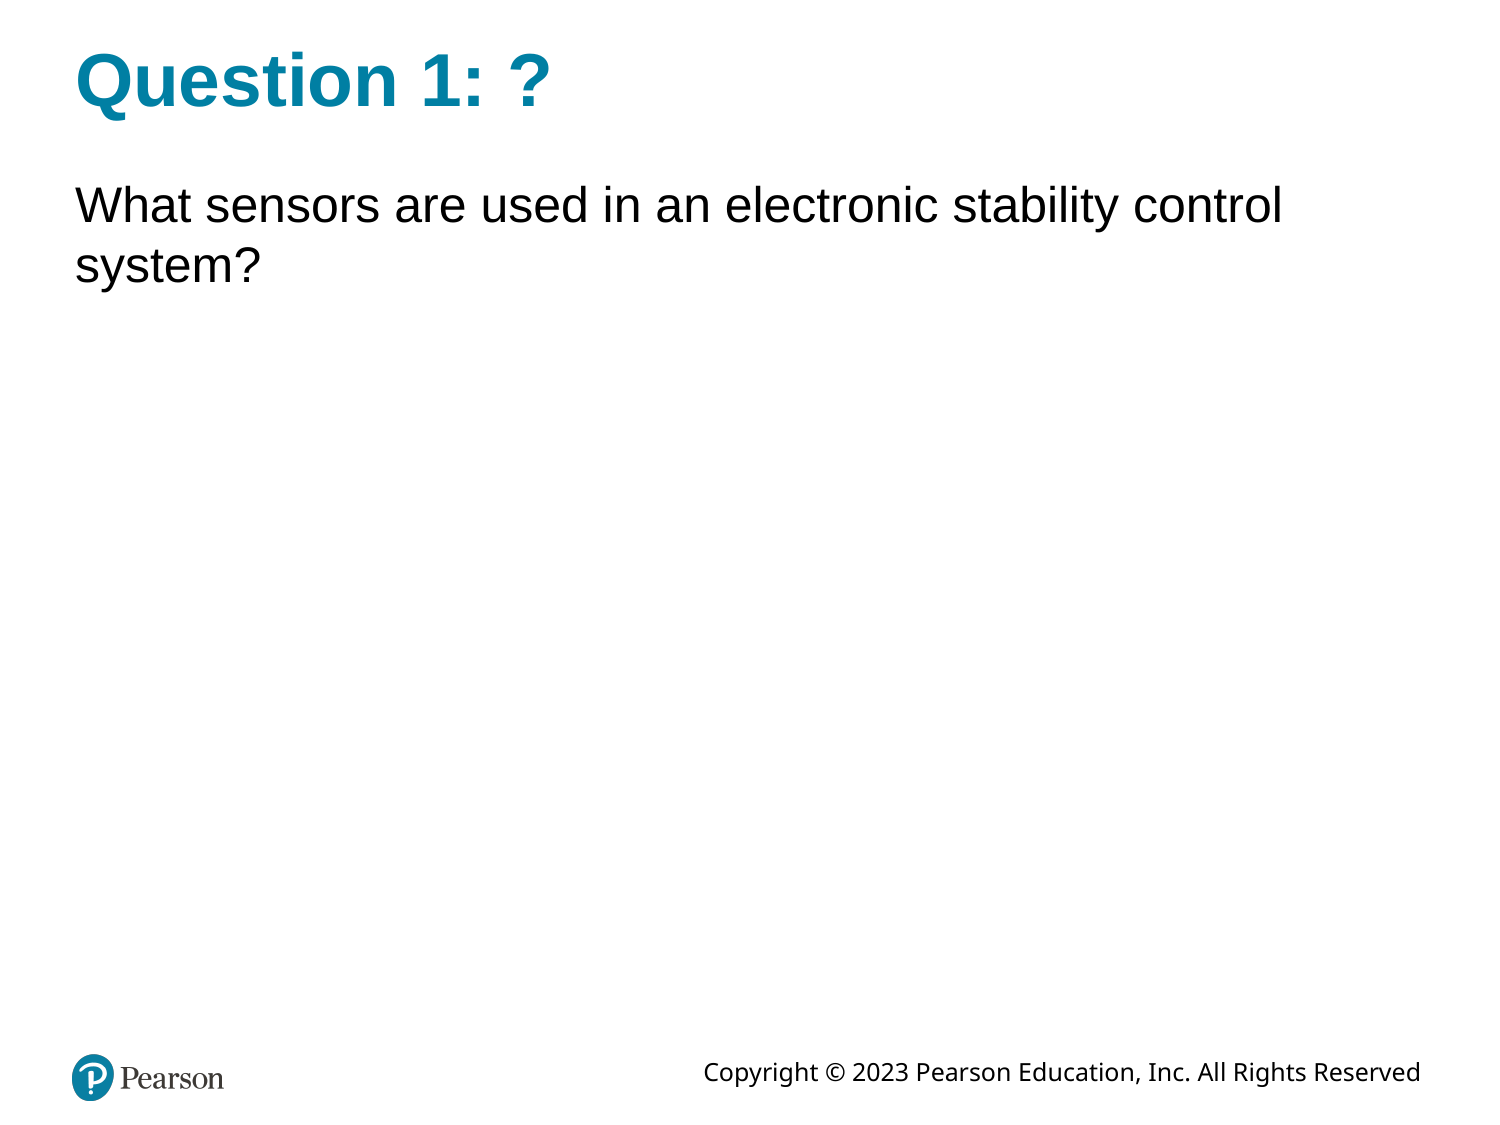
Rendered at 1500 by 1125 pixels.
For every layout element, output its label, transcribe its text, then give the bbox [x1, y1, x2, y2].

title Question 1: ? [75, 0, 1425, 129]
picture [72, 1054, 88, 1070]
picture [72, 1087, 83, 1101]
picture [80, 1063, 106, 1088]
picture [98, 1054, 224, 1101]
list What sensors are used in an electronic stability control system? [75, 164, 1425, 818]
